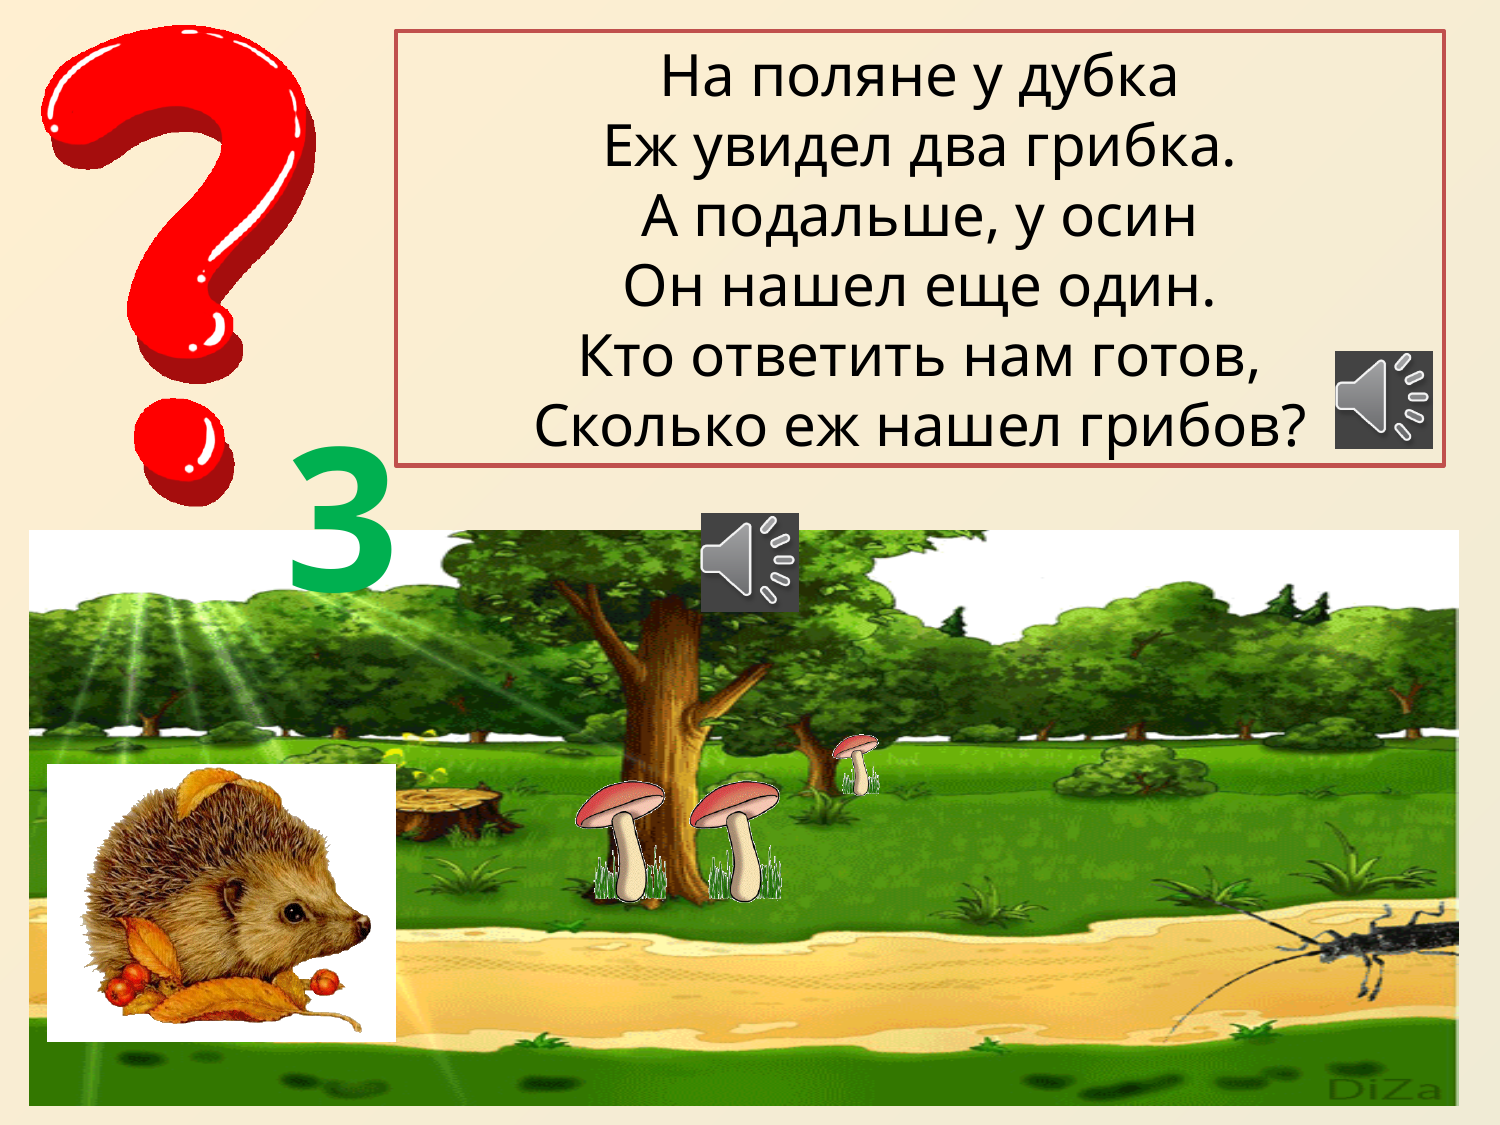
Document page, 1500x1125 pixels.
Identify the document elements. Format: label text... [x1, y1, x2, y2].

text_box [699, 512, 801, 613]
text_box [1333, 349, 1435, 451]
picture [0, 0, 1459, 1107]
text_box На поляне у дубка Еж увидел два грибка. А подальше, у осин Он нашел еще один. Кто ответить нам готов, Сколько еж нашел грибов? [394, 29, 1446, 468]
text_box 3 [363, 383, 415, 528]
